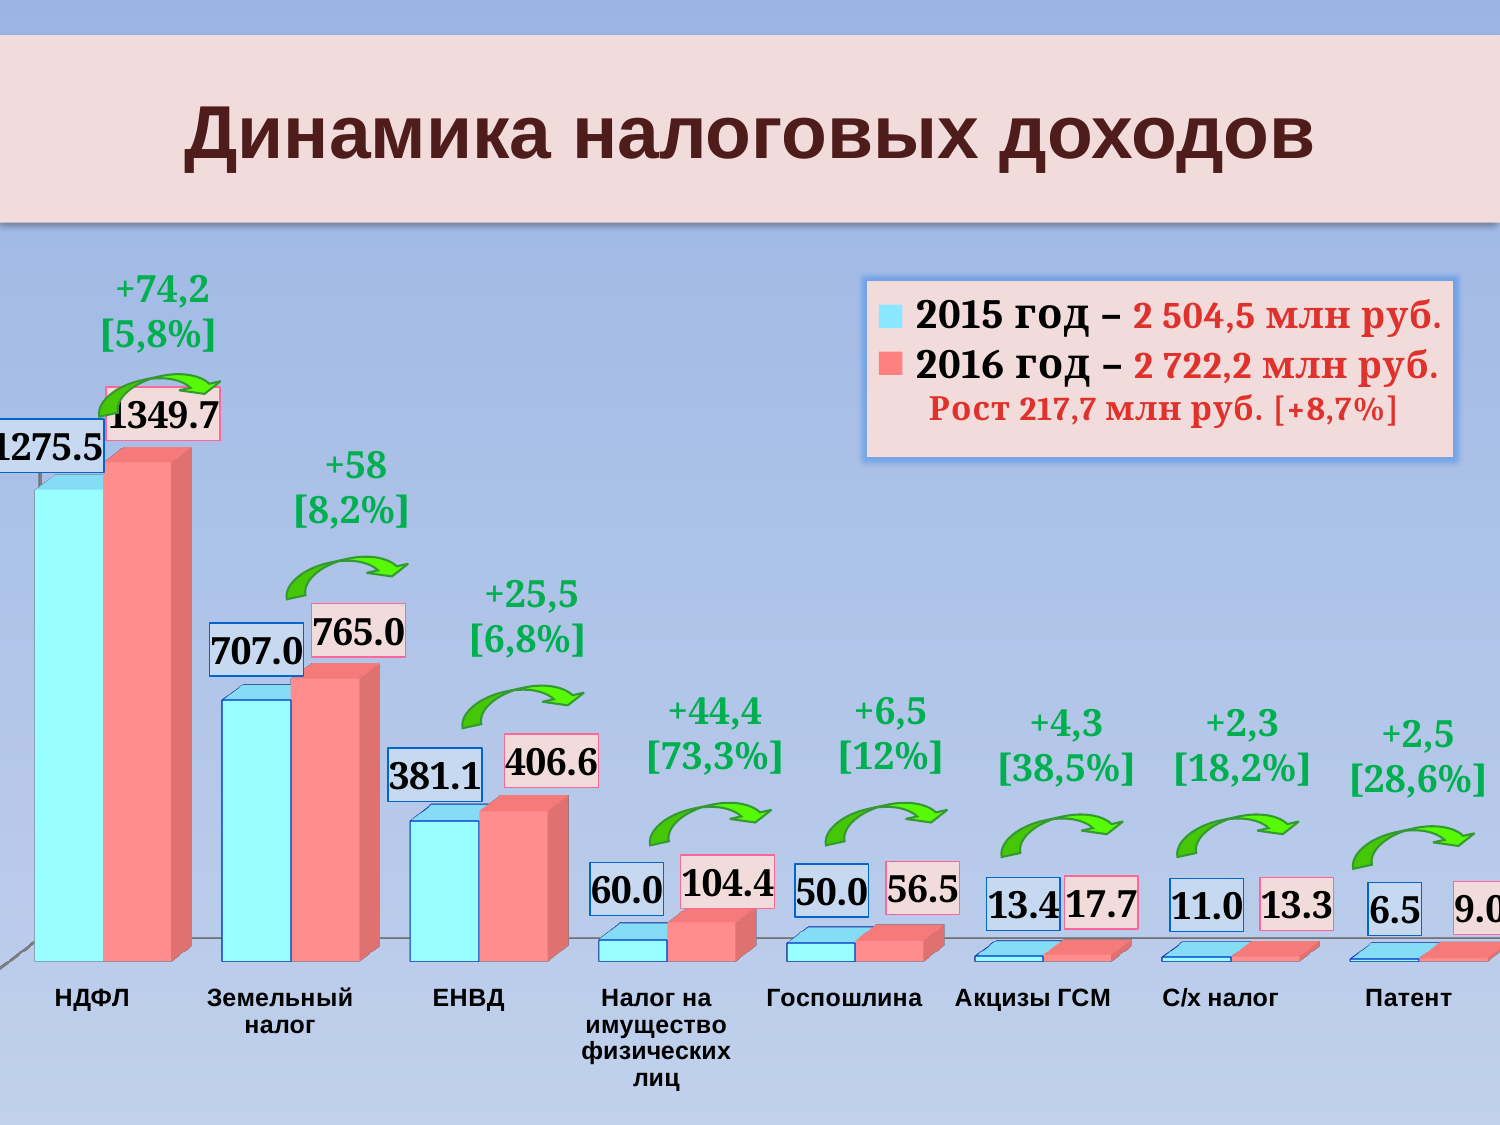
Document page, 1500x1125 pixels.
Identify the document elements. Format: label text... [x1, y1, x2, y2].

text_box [1323, 702, 1500, 856]
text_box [257, 433, 446, 587]
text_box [70, 257, 247, 404]
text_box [972, 691, 1146, 844]
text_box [620, 679, 795, 833]
text_box Динамика налоговых доходов [0, 35, 1500, 220]
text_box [433, 562, 622, 716]
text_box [866, 280, 1454, 458]
chart [0, 222, 1500, 1125]
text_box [1148, 691, 1337, 844]
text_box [796, 679, 985, 833]
